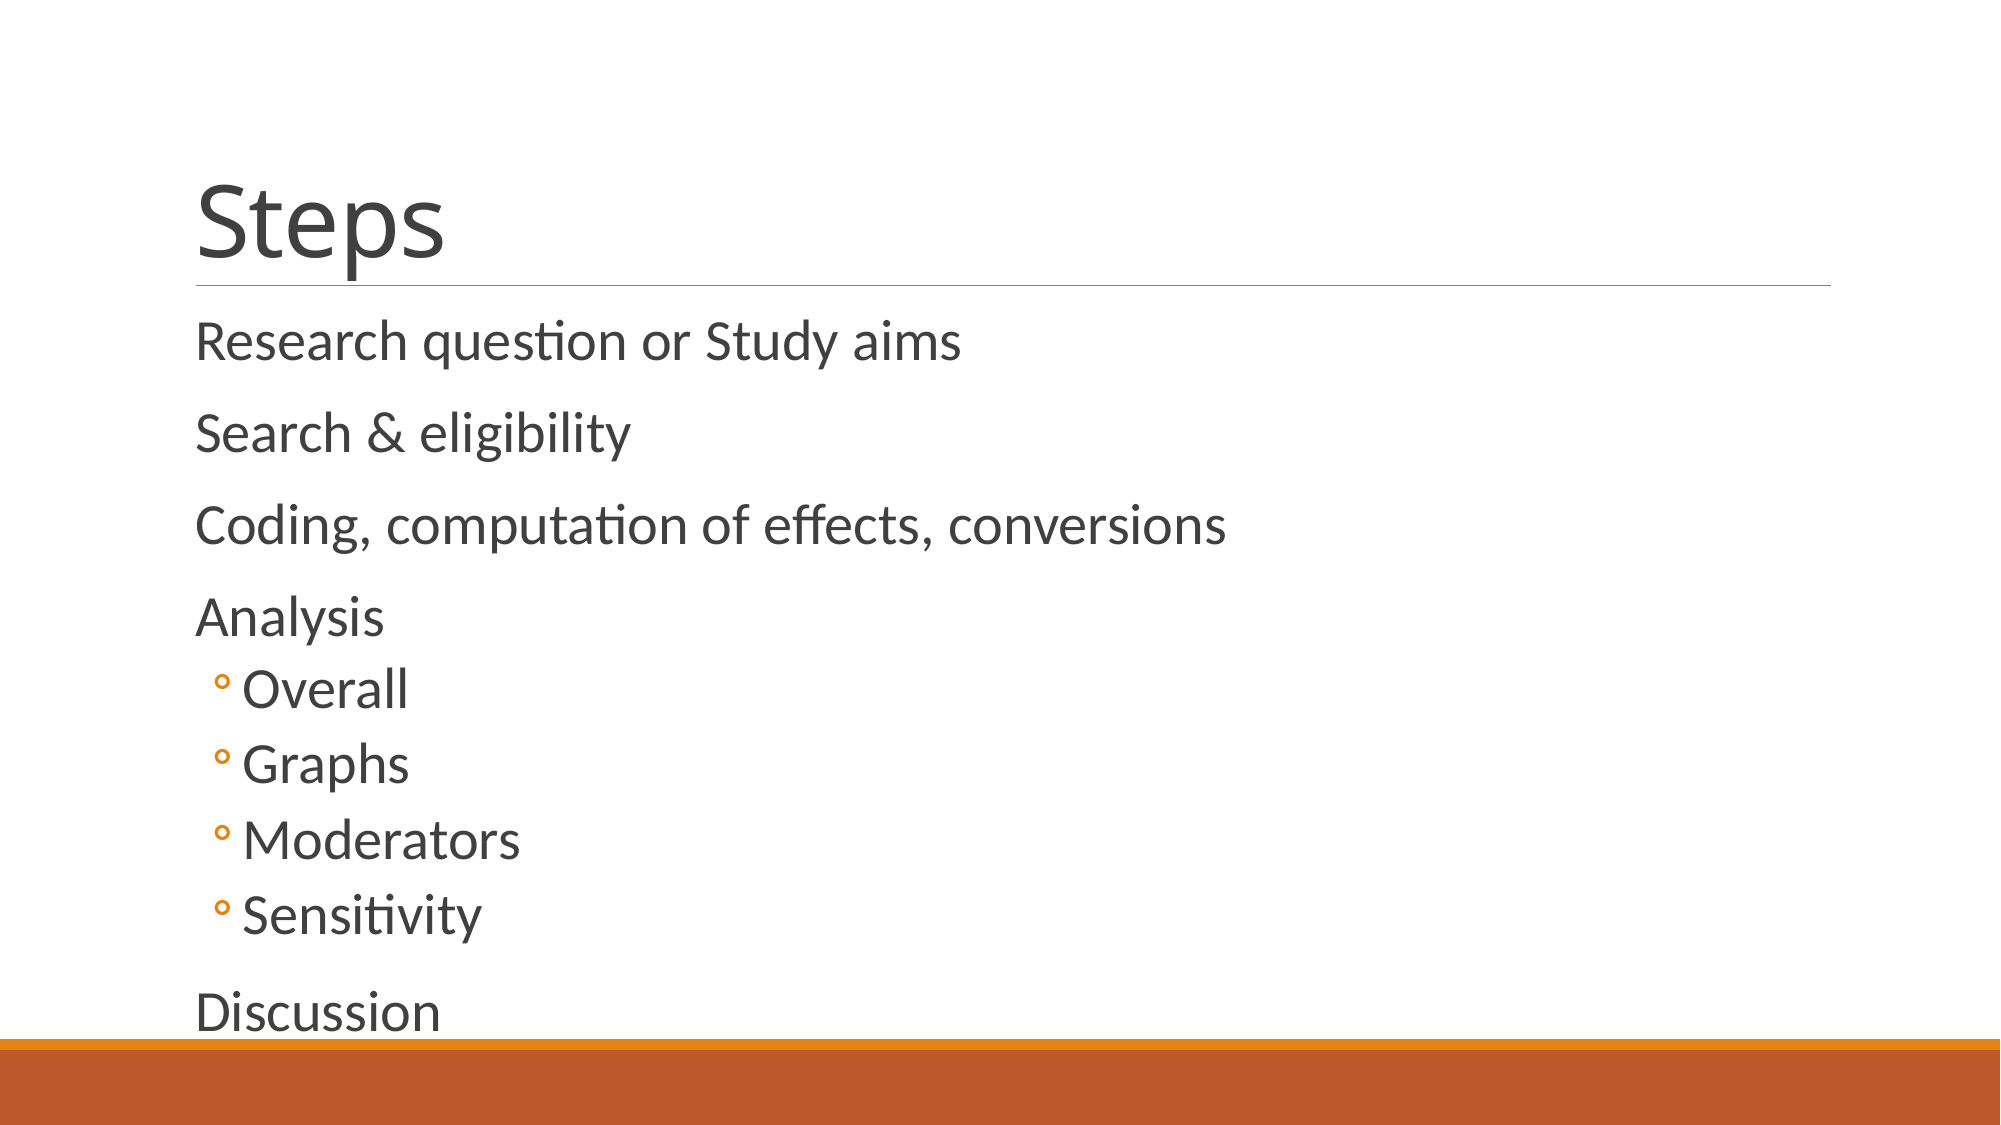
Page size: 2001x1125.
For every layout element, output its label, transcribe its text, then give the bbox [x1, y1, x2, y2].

title Steps [180, 47, 1830, 285]
list Research question or Study aims Search & eligibility Coding, computation of effects, conversions Analysis Overall Graphs Moderators Sensitivity Discussion [180, 302, 1830, 963]
